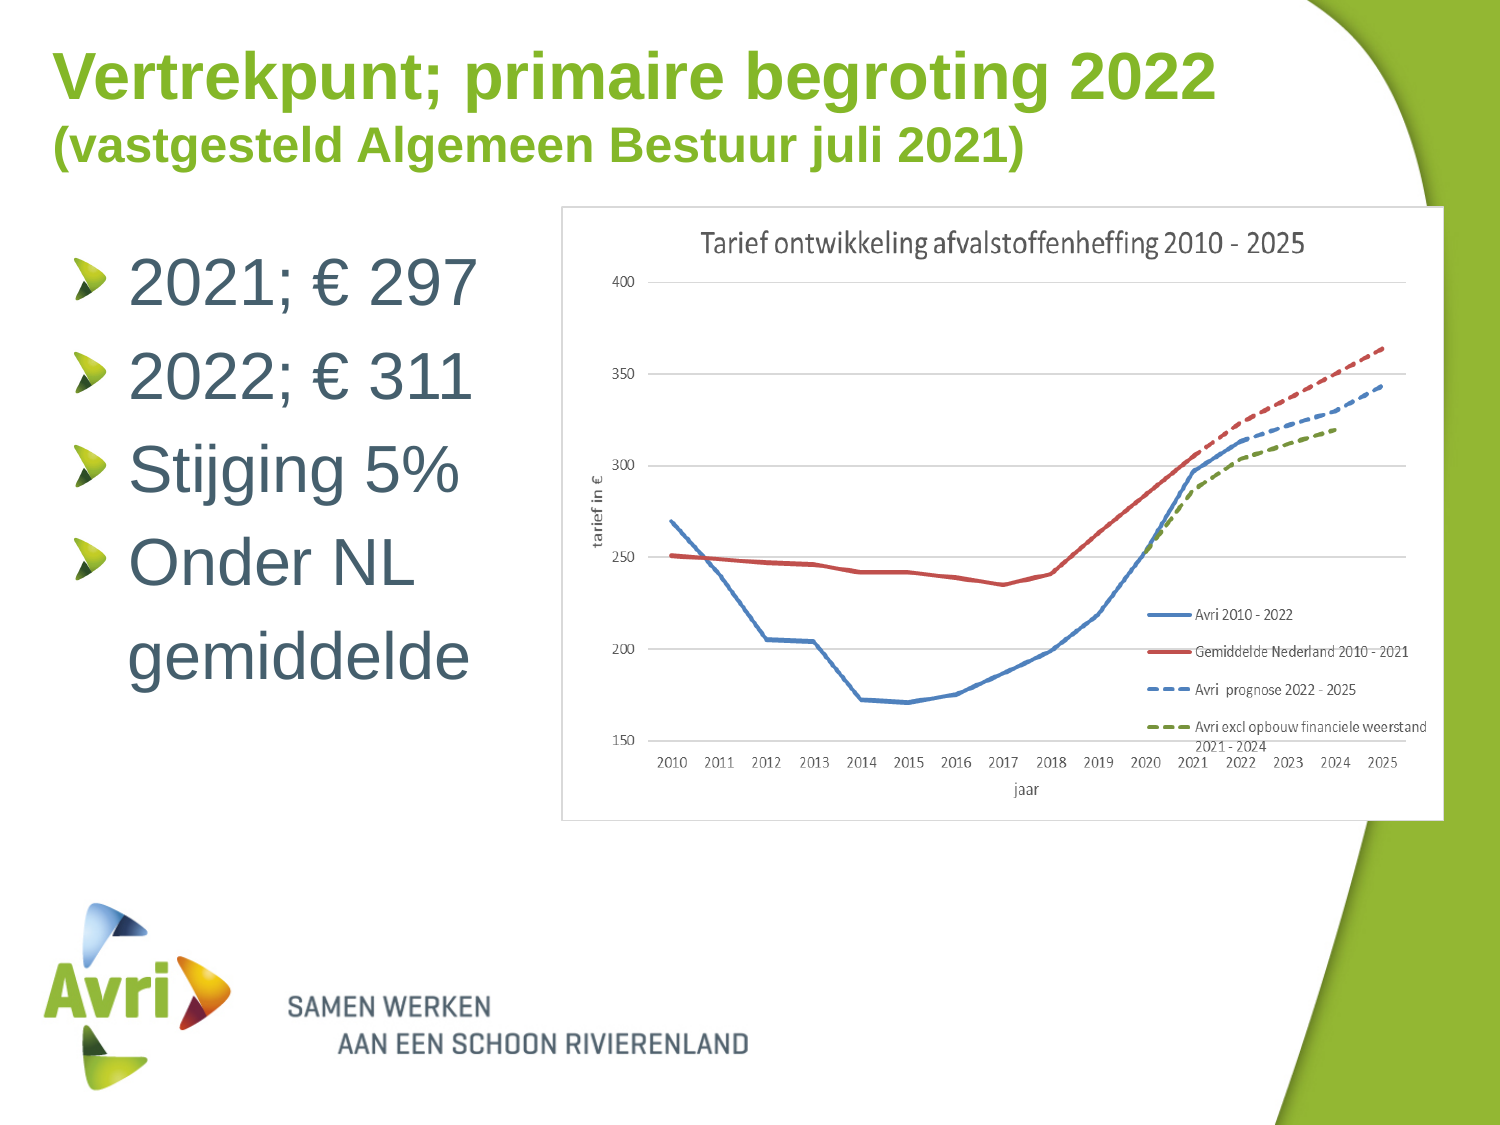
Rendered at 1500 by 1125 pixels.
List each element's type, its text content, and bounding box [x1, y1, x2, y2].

list 2021; € 297 2022; € 311 Stijging 5% Onder NL gemiddelde [56, 231, 1307, 907]
picture [0, 0, 1500, 1125]
title Vertrekpunt; primaire begroting 2022 (vastgesteld Algemeen Bestuur juli 2021) [37, 24, 1448, 201]
